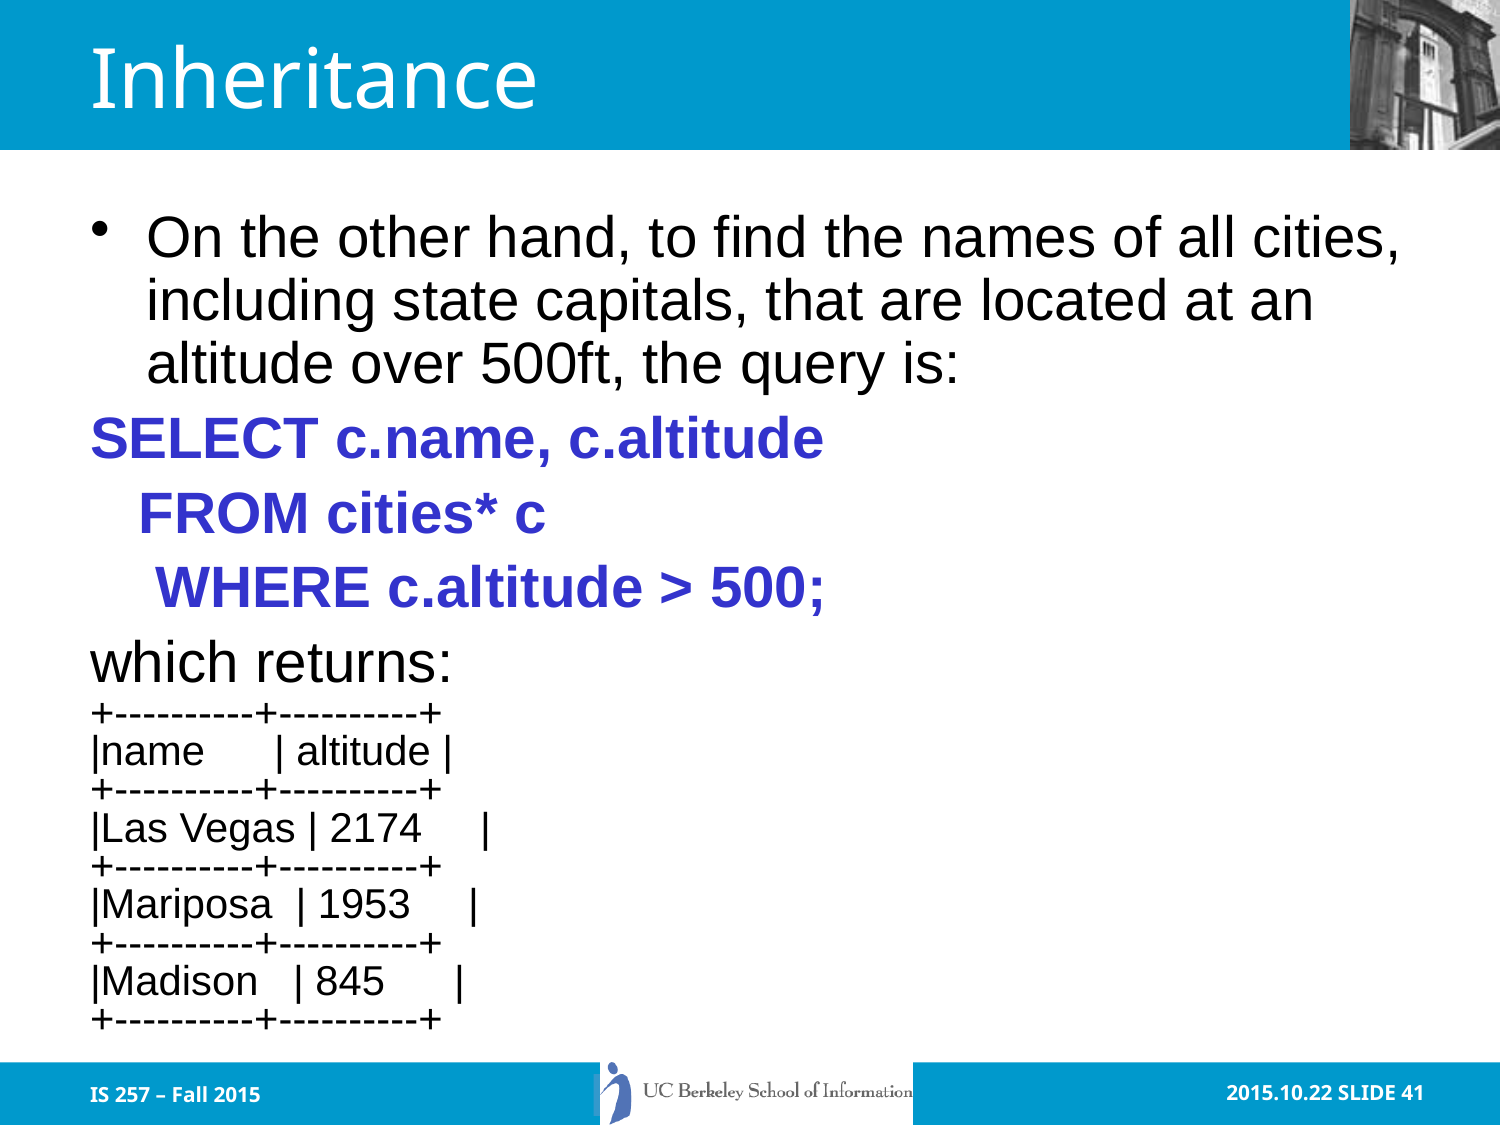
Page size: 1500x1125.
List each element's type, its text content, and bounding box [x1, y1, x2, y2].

picture [594, 1062, 912, 1125]
slide_number IS 257 – Fall 2015 [75, 1062, 388, 1125]
picture [1351, 0, 1500, 150]
list On the other hand, to find the names of all cities, including state capitals, that are located at an altitude over 500ft, the query is: SELECT c.name, c.altitude FROM cities* c WHERE c.altitude > 500; which returns: +----------+----------+ |name | altitude | +----------+----------+ |Las Vegas | 2174 | +----------+----------+ |Mariposa | 1953 | +----------+----------+ |Madison | 845 | +----------+----------+ [75, 200, 1425, 1013]
title Inheritance [75, 0, 1350, 150]
